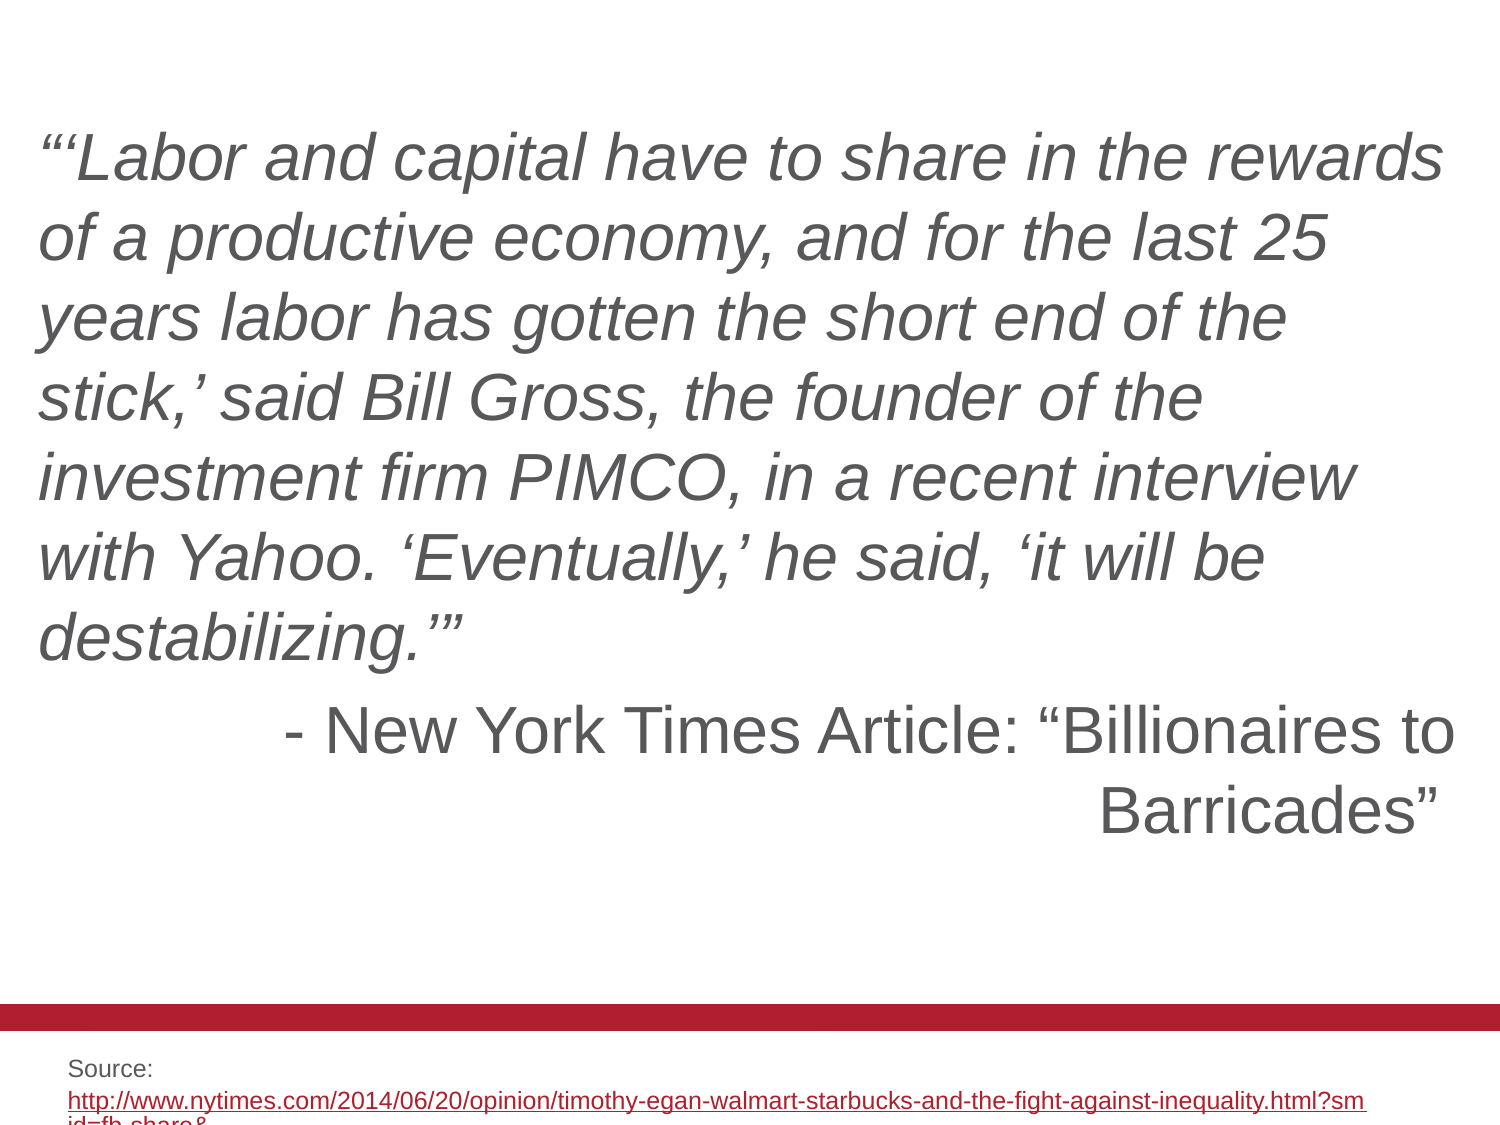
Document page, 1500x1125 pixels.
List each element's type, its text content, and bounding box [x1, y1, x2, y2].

text_box Source: http://www.nytimes.com/2014/06/20/opinion/timothy-egan-walmart-starbucks-and-the-fight-against-inequality.html?smid=fb-share&_r=0 [52, 1032, 1384, 1125]
picture [0, 1004, 1500, 1031]
list “‘Labor and capital have to share in the rewards of a productive economy, and for the last 25 years labor has gotten the short end of the stick,’ said Bill Gross, the founder of the investment firm PIMCO, in a recent interview with Yahoo. ‘Eventually,’ he said, ‘it will be destabilizing.’” - New York Times Article: “Billionaires to Barricades” [24, 106, 1474, 910]
